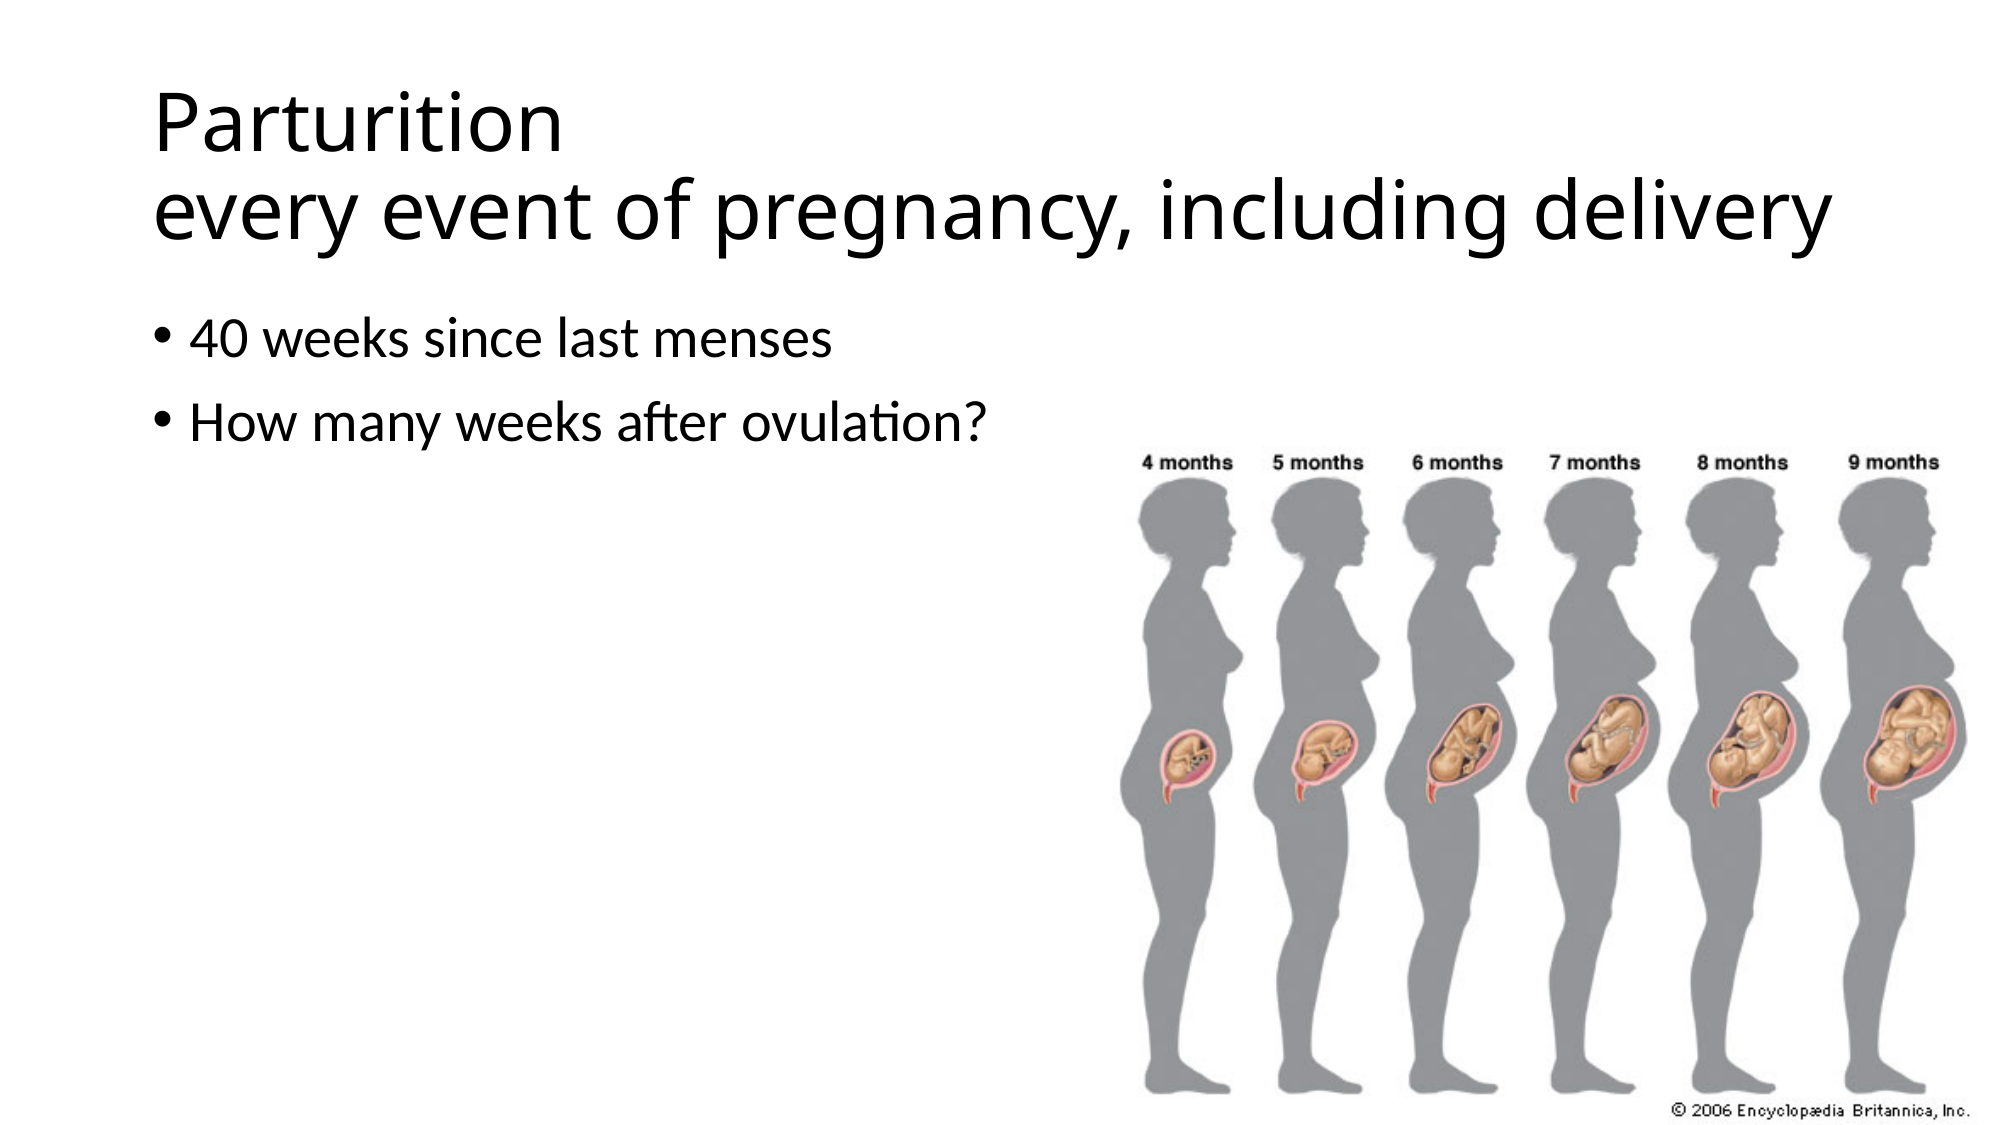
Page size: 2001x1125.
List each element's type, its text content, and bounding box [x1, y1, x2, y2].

list 40 weeks since last menses How many weeks after ovulation? [137, 299, 1863, 1014]
picture [1112, 446, 1978, 1125]
title Parturition every event of pregnancy, including delivery [137, 59, 1863, 278]
